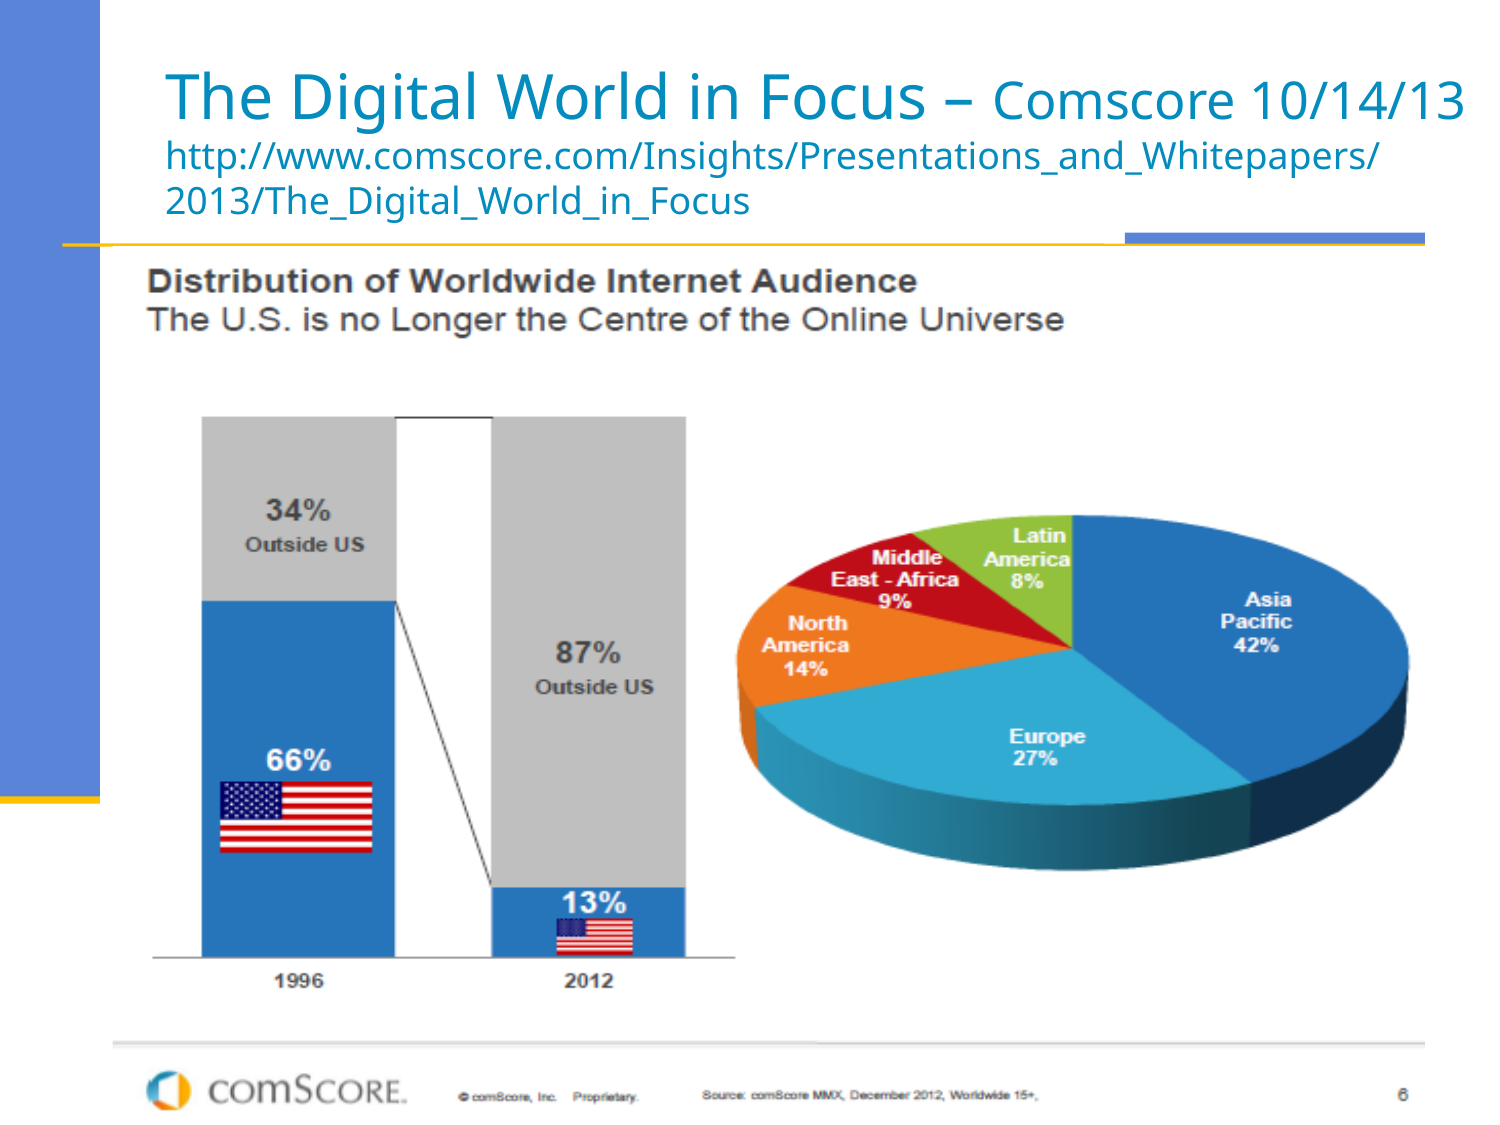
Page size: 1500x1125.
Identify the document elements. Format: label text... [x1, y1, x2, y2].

picture [112, 245, 1426, 1122]
title The Digital World in Focus – Comscore 10/14/13 http://www.comscore.com/Insights/Presentations_and_Whitepapers/2013/The_Digital_World_in_Focus [150, 45, 1500, 234]
